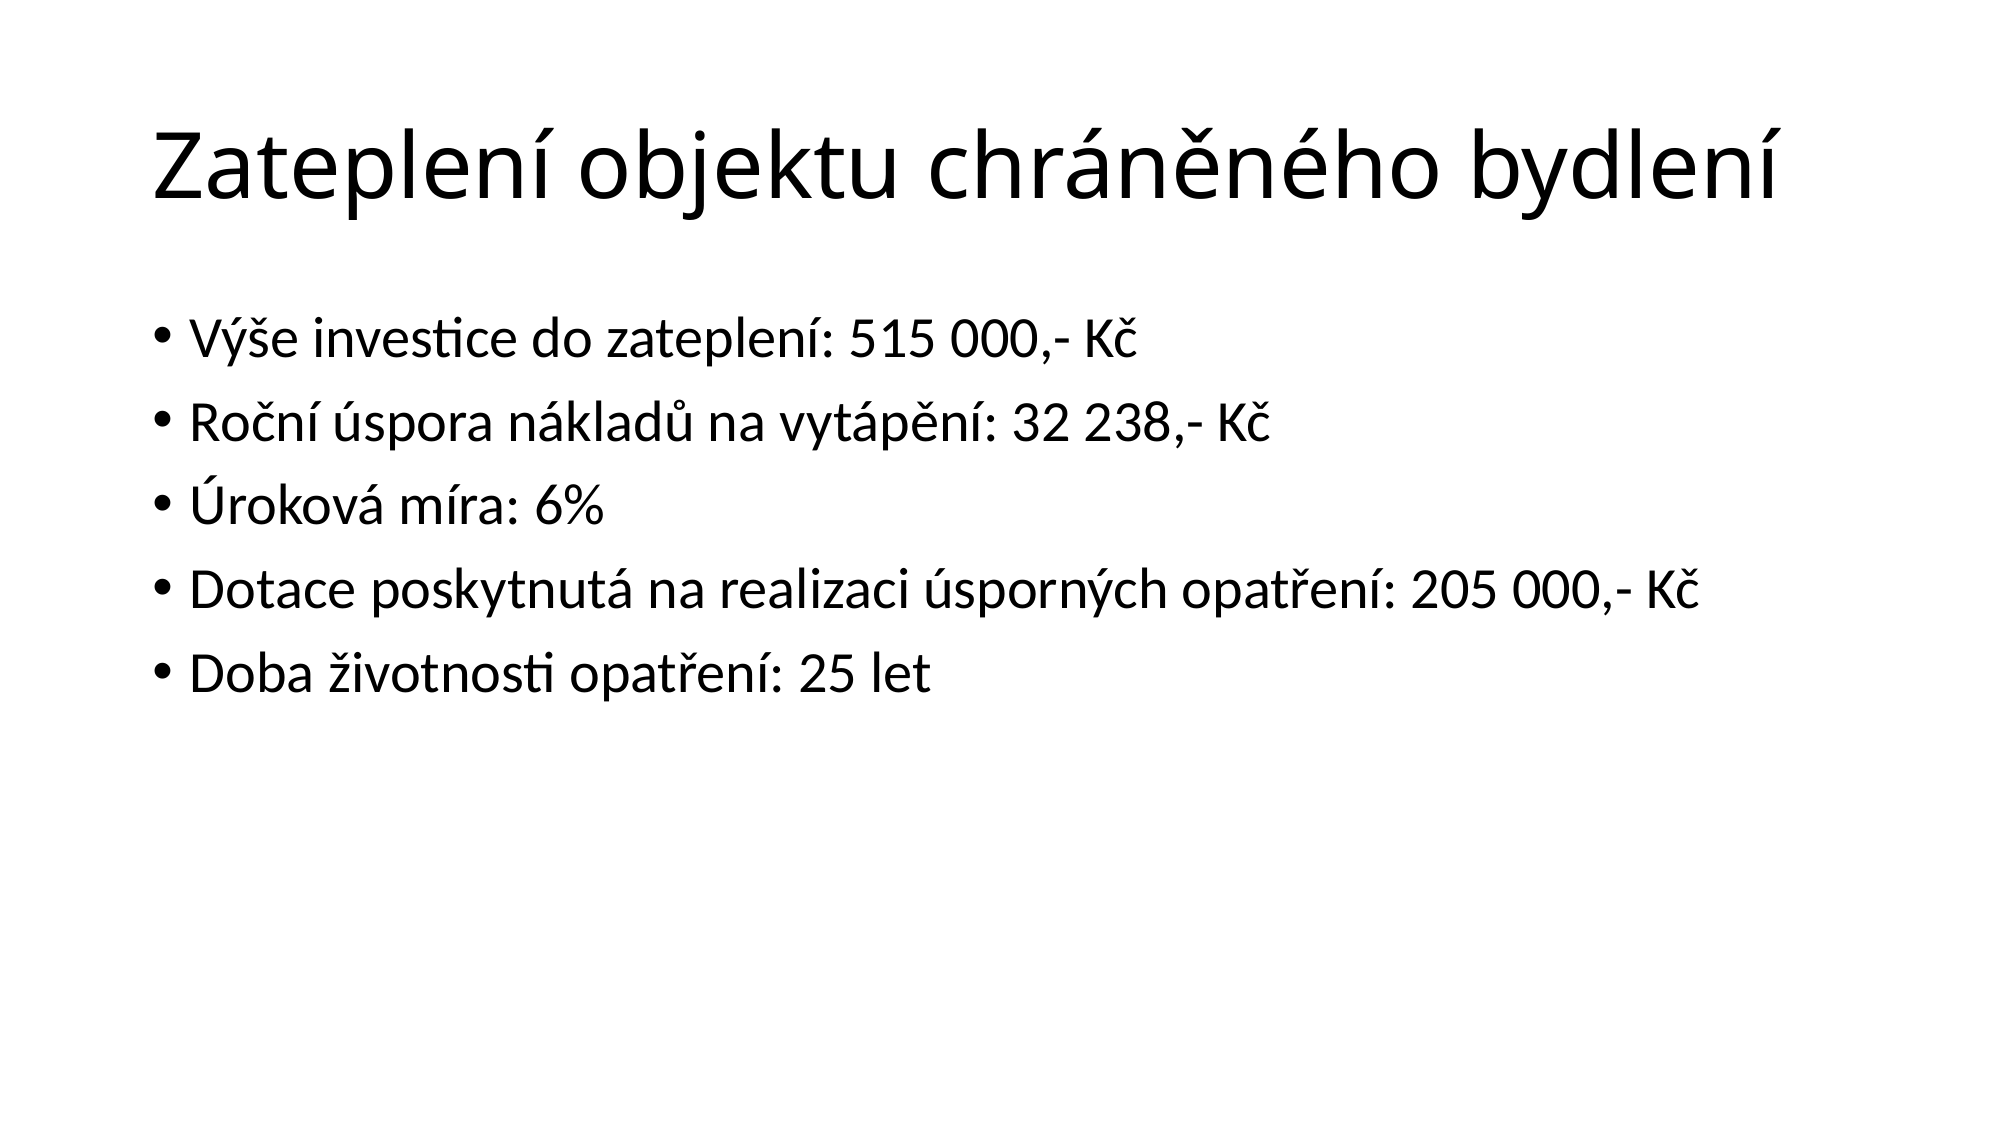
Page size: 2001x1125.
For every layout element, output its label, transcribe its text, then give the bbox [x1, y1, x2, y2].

list Výše investice do zateplení: 515 000,- Kč Roční úspora nákladů na vytápění: 32 238,- Kč Úroková míra: 6% Dotace poskytnutá na realizaci úsporných opatření: 205 000,- Kč Doba životnosti opatření: 25 let [137, 299, 1863, 1014]
title Zateplení objektu chráněného bydlení [137, 59, 1863, 278]
